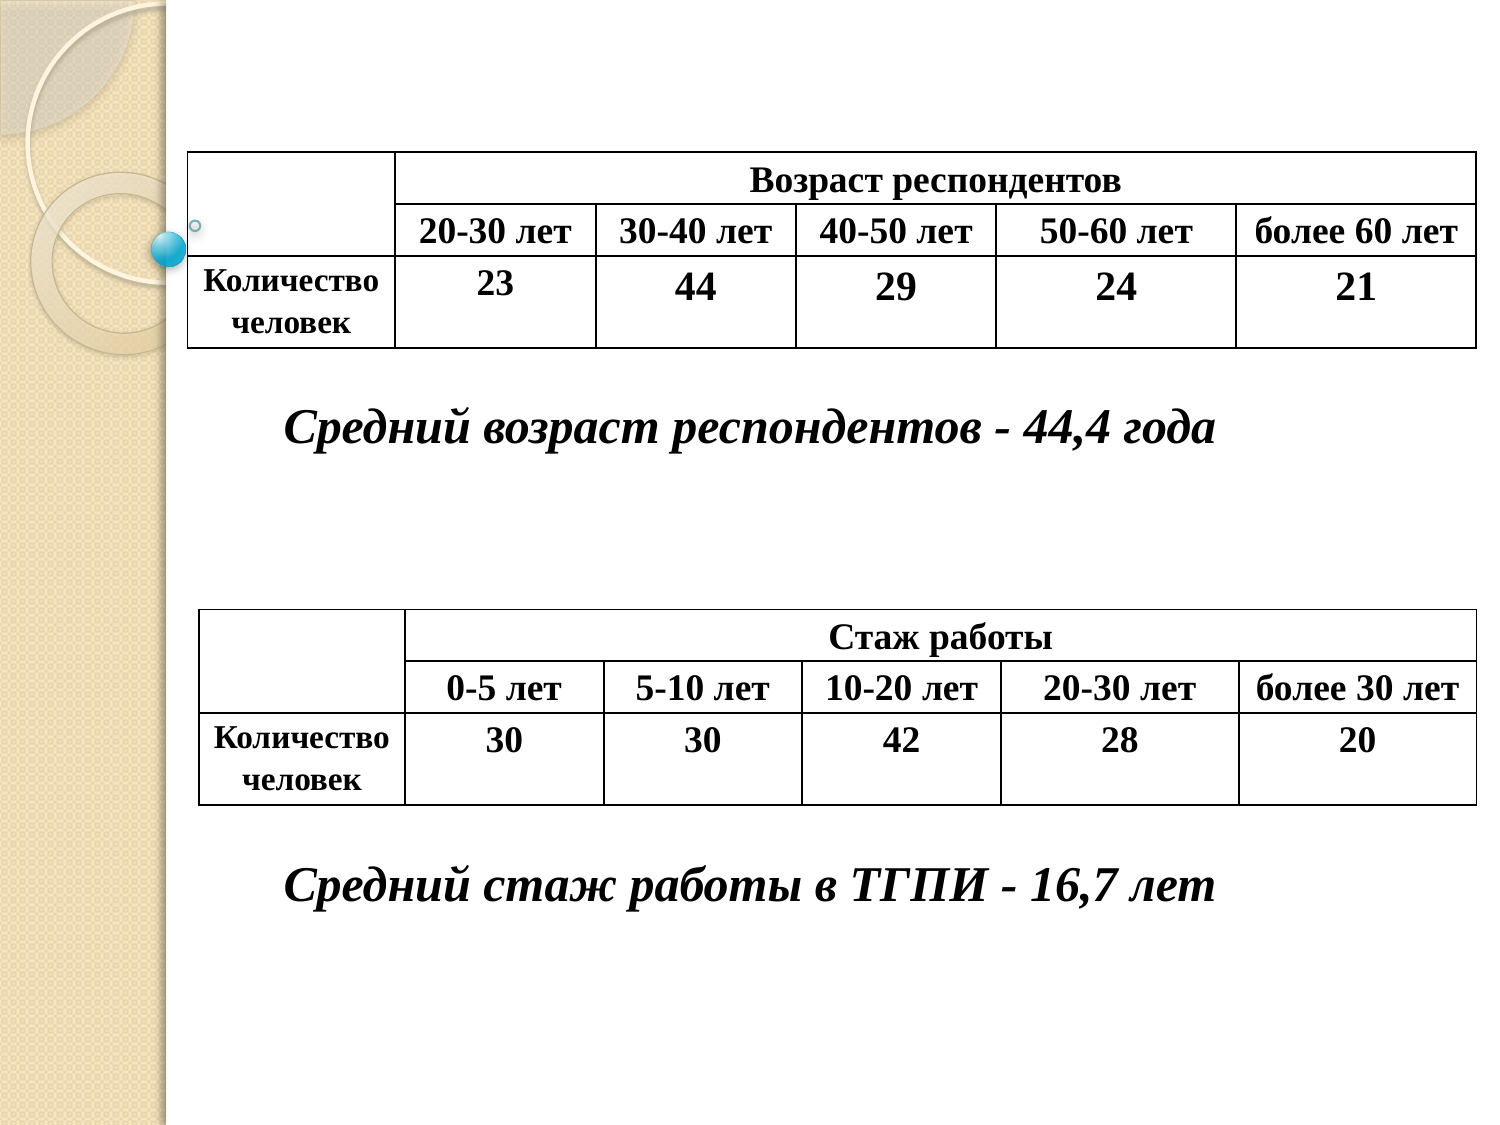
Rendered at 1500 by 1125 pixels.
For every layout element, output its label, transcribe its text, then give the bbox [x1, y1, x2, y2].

table_header [200, 610, 404, 712]
table_cell Количество человек [200, 714, 404, 804]
table_cell 5-10 лет [605, 662, 801, 712]
table_cell 30-40 лет [597, 205, 795, 255]
table_cell 20-30 лет [396, 205, 595, 255]
table_cell 21 [1237, 257, 1475, 347]
table_cell 29 [797, 257, 995, 347]
text_box Средний возраст респондентов - 44,4 года [0, 386, 1500, 522]
table_cell 50-60 лет [997, 205, 1235, 255]
table_cell 30 [406, 714, 603, 804]
table_cell более 60 лет [1237, 205, 1475, 255]
table_cell 44 [597, 257, 795, 347]
table_cell 40-50 лет [797, 205, 995, 255]
table_cell 23 [396, 257, 595, 347]
table_cell 42 [803, 714, 1000, 804]
table_cell 0-5 лет [406, 662, 603, 712]
table_cell 24 [997, 257, 1235, 347]
table_header [188, 153, 394, 255]
table_cell 30 [605, 714, 801, 804]
table_header Возраст респондентов [396, 153, 1475, 203]
table_header Стаж работы [406, 610, 1476, 660]
table_cell 20-30 лет [1002, 662, 1238, 712]
table_cell 28 [1002, 714, 1238, 804]
table_cell Количество человек [188, 257, 394, 347]
table_cell 20 [1240, 714, 1476, 804]
text_box Средний стаж работы в ТГПИ - 16,7 лет [0, 843, 1500, 979]
table_cell 10-20 лет [803, 662, 1000, 712]
table_cell более 30 лет [1240, 662, 1476, 712]
